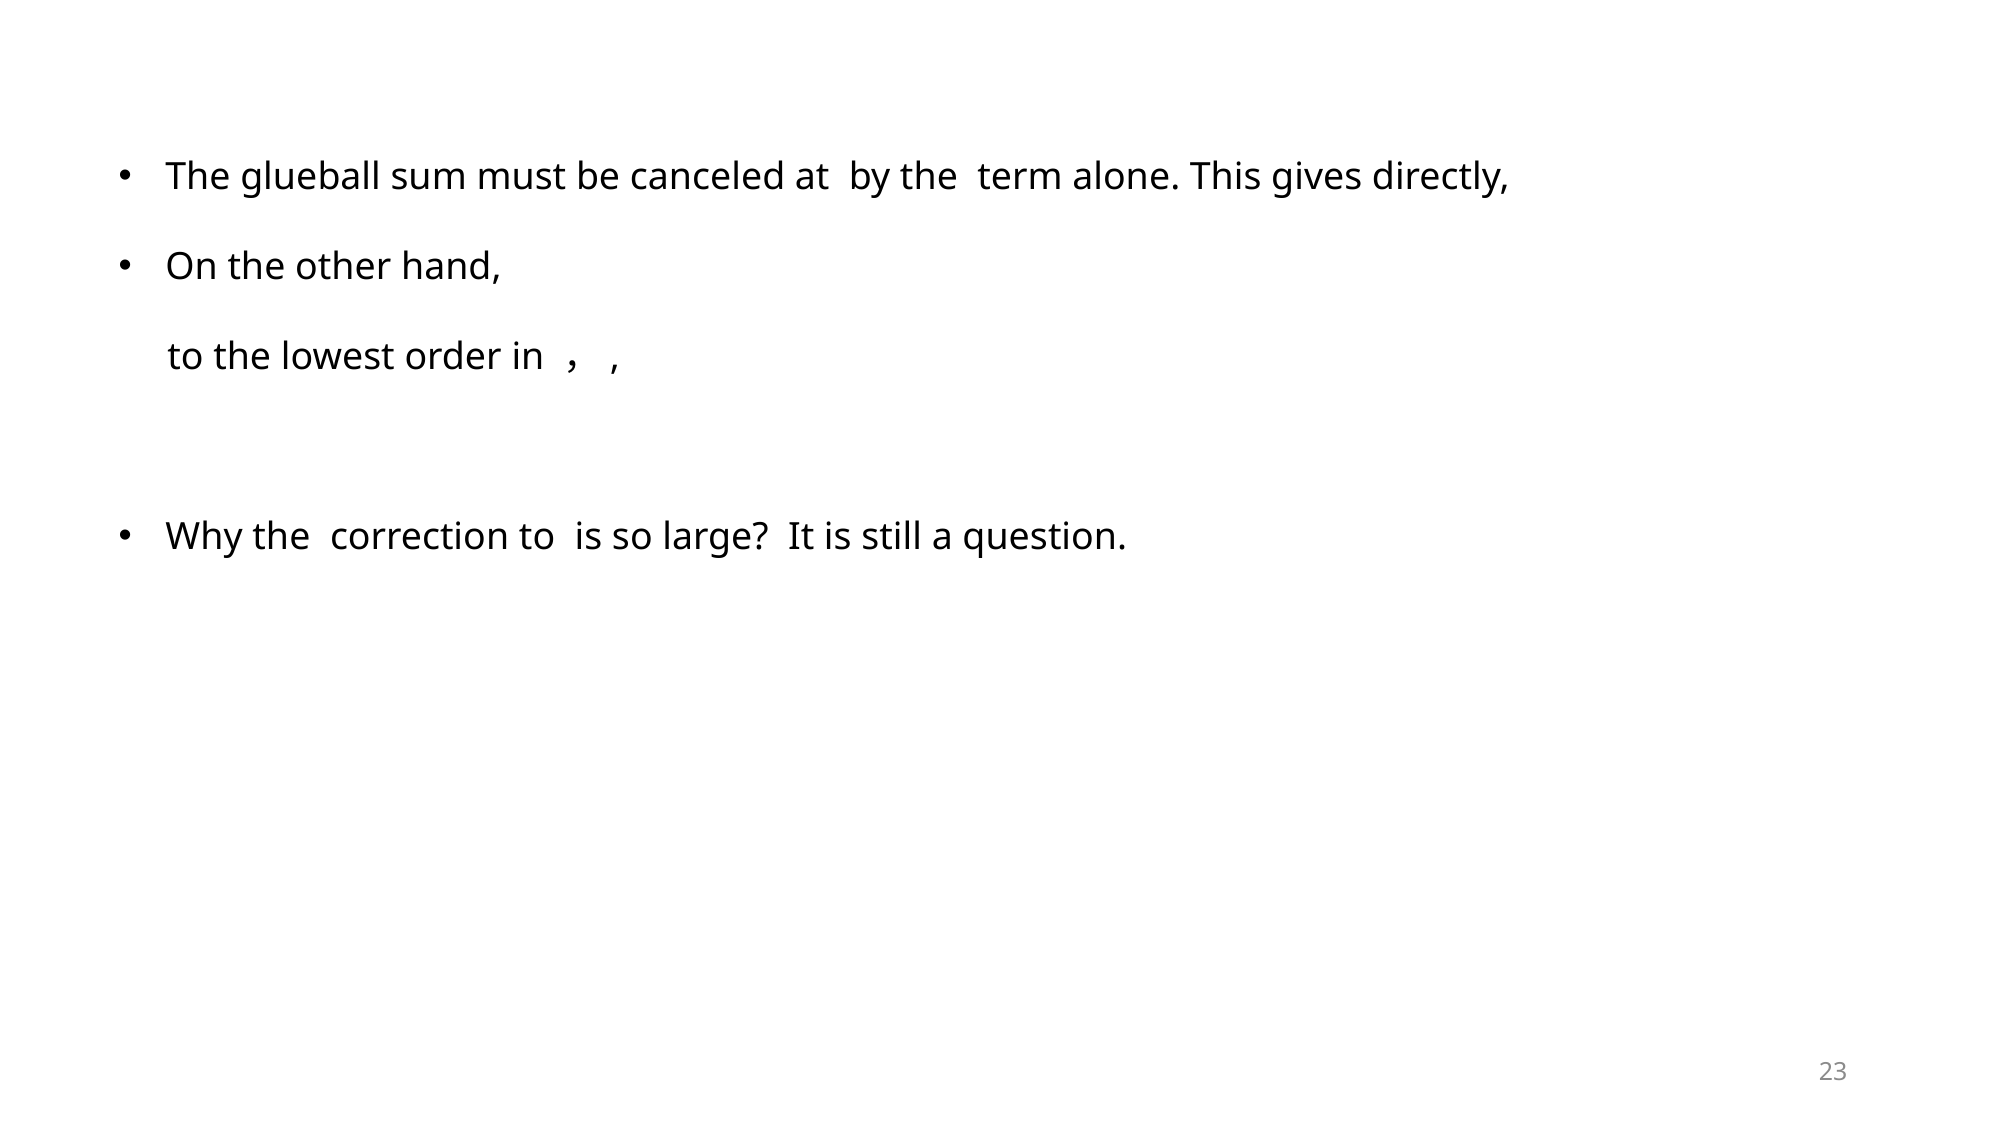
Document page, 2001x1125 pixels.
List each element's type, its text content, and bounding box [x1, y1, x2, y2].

slide_number 23 [1412, 1042, 1863, 1103]
